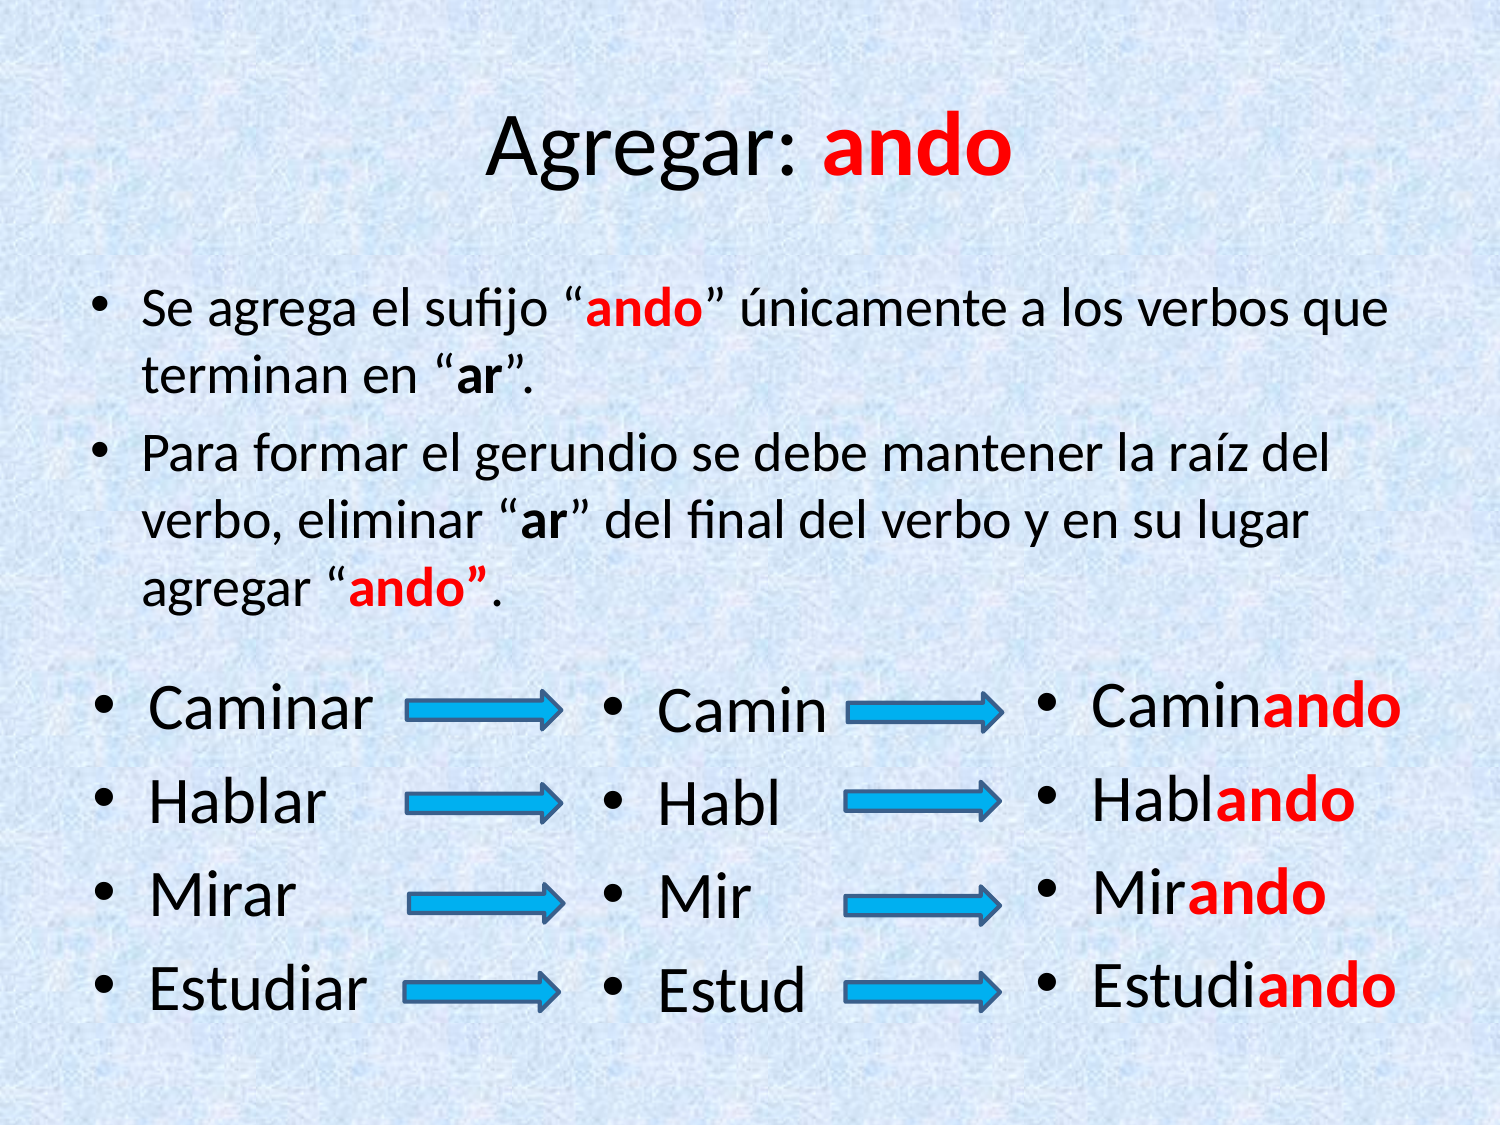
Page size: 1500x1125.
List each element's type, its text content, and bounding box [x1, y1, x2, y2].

text_box [404, 782, 564, 825]
text_box [843, 779, 1003, 823]
text_box [404, 688, 564, 732]
list Se agrega el sufijo “ando” únicamente a los verbos que terminan en “ar”. Para formar el gerundio se debe mantener la raíz del verbo, eliminar “ar” del final del verbo y en su lugar agregar “ando”. [75, 262, 1425, 628]
text_box [406, 882, 566, 925]
text_box [843, 884, 1003, 927]
text_box [843, 970, 1003, 1014]
text_box [402, 970, 562, 1014]
text_box [845, 691, 1005, 734]
text_box Camin Habl Mir Estud [586, 657, 1020, 1071]
title Agregar: ando [75, 45, 1425, 233]
text_box Caminar Hablar Mirar Estudiar [77, 655, 512, 1069]
text_box Caminando Hablando Mirando Estudiando [1020, 653, 1455, 1082]
picture [0, 0, 1500, 1125]
